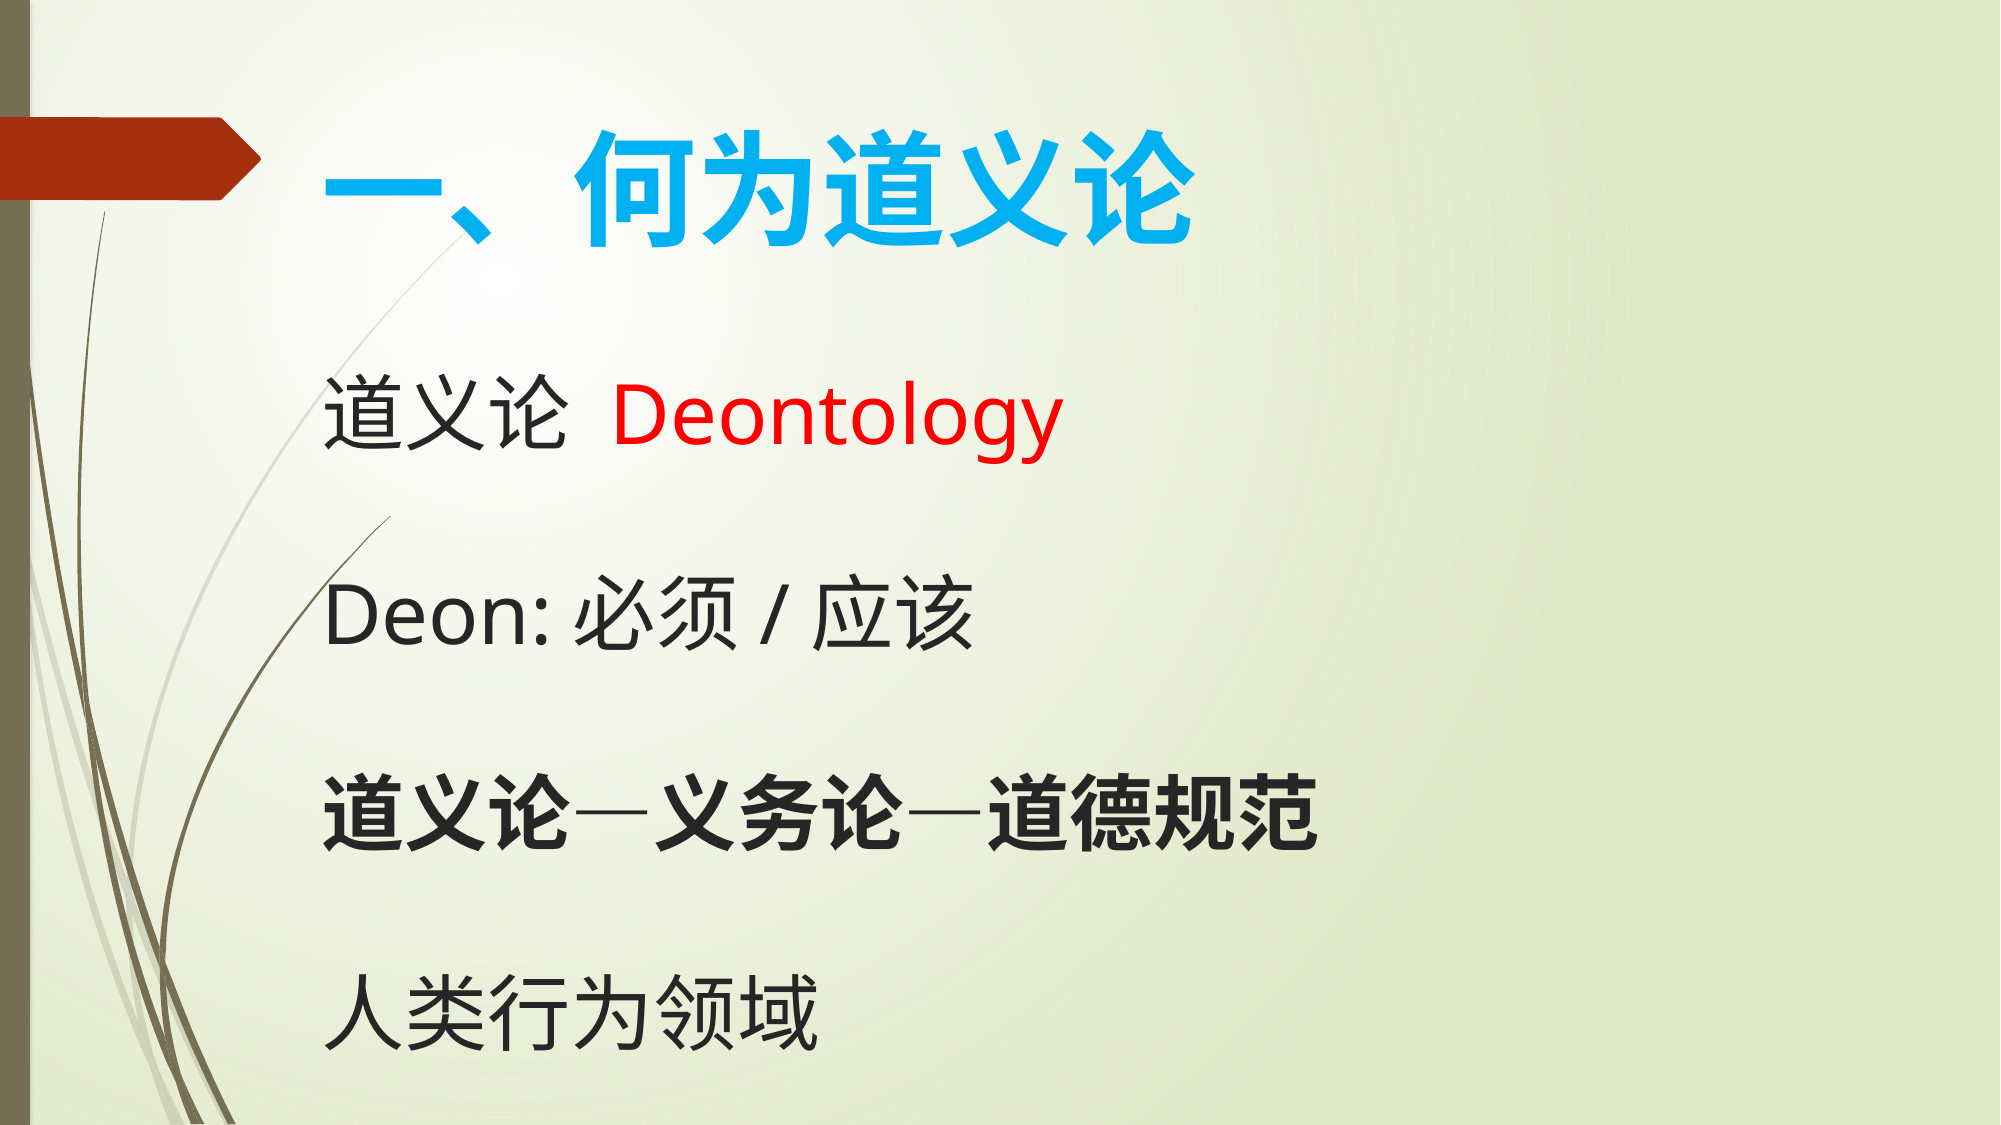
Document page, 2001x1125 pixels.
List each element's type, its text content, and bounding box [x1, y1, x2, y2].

title 一、何为道义论 道义论 Deontology Deon:必须/应该 道义论—义务论—道德规范 人类行为领域 [306, 104, 2000, 1125]
